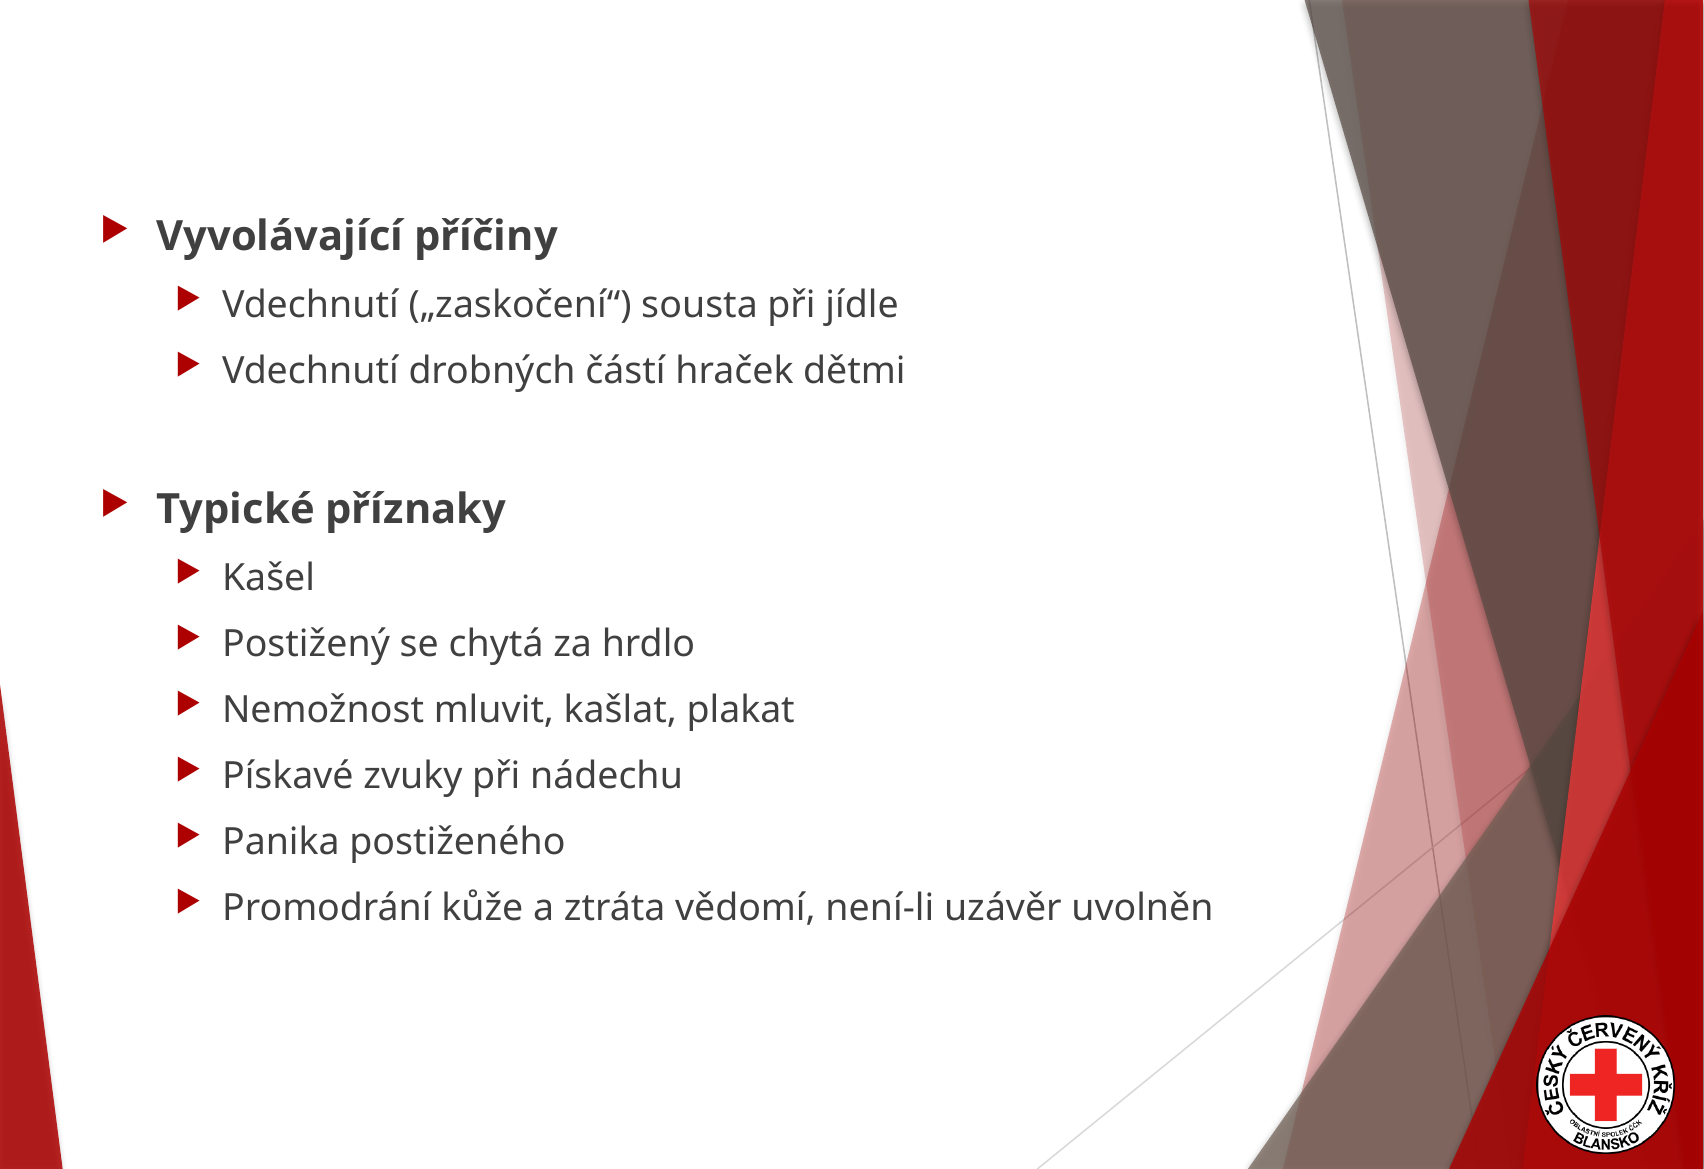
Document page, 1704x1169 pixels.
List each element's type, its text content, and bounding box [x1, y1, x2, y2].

picture [1536, 1014, 1676, 1155]
list Vyvolávající příčiny Vdechnutí („zaskočení“) sousta při jídle Vdechnutí drobných částí hraček dětmi Typické příznaky Kašel Postižený se chytá za hrdlo Nemožnost mluvit, kašlat, plakat Pískavé zvuky při nádechu Panika postiženého Promodrání kůže a ztráta vědomí, není-li uzávěr uvolněn [85, 130, 1477, 1104]
